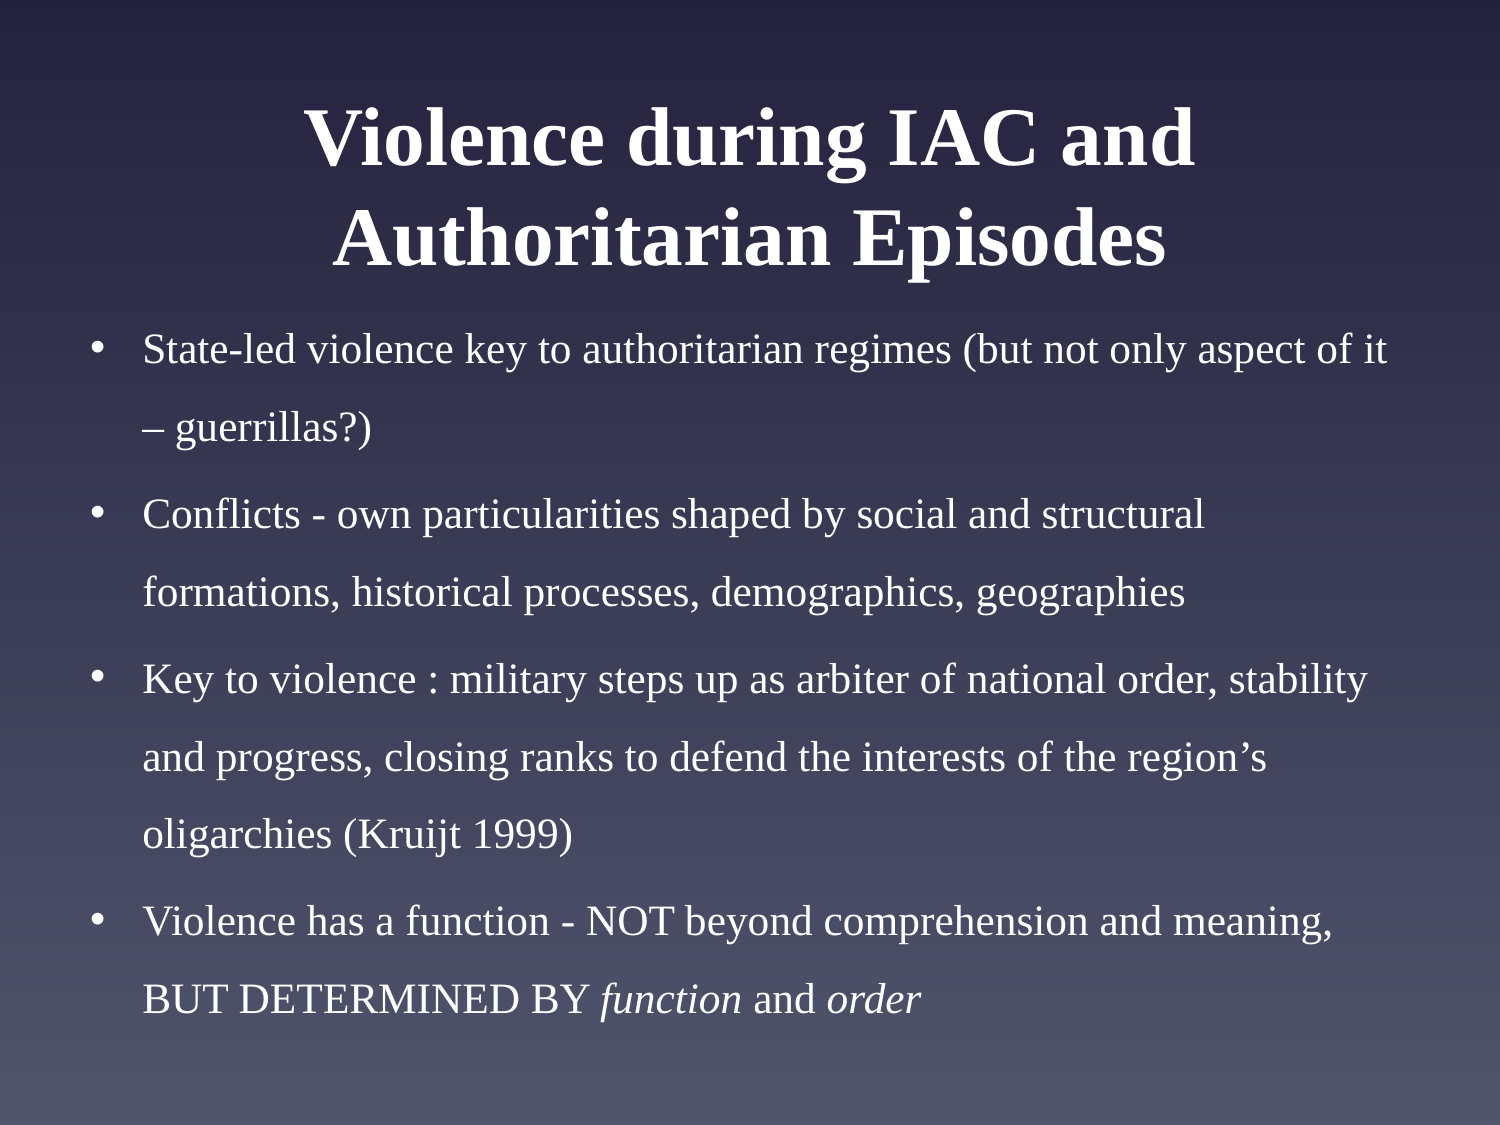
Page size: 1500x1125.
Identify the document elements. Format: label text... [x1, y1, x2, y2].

list State-led violence key to authoritarian regimes (but not only aspect of it – guerrillas?) Conflicts - own particularities shaped by social and structural formations, historical processes, demographics, geographies Key to violence : military steps up as arbiter of national order, stability and progress, closing ranks to defend the interests of the region’s oligarchies (Kruijt 1999) Violence has a function - NOT beyond comprehension and meaning, BUT DETERMINED BY function and order [75, 287, 1425, 1030]
title Violence during IAC and Authoritarian Episodes [75, 75, 1425, 263]
